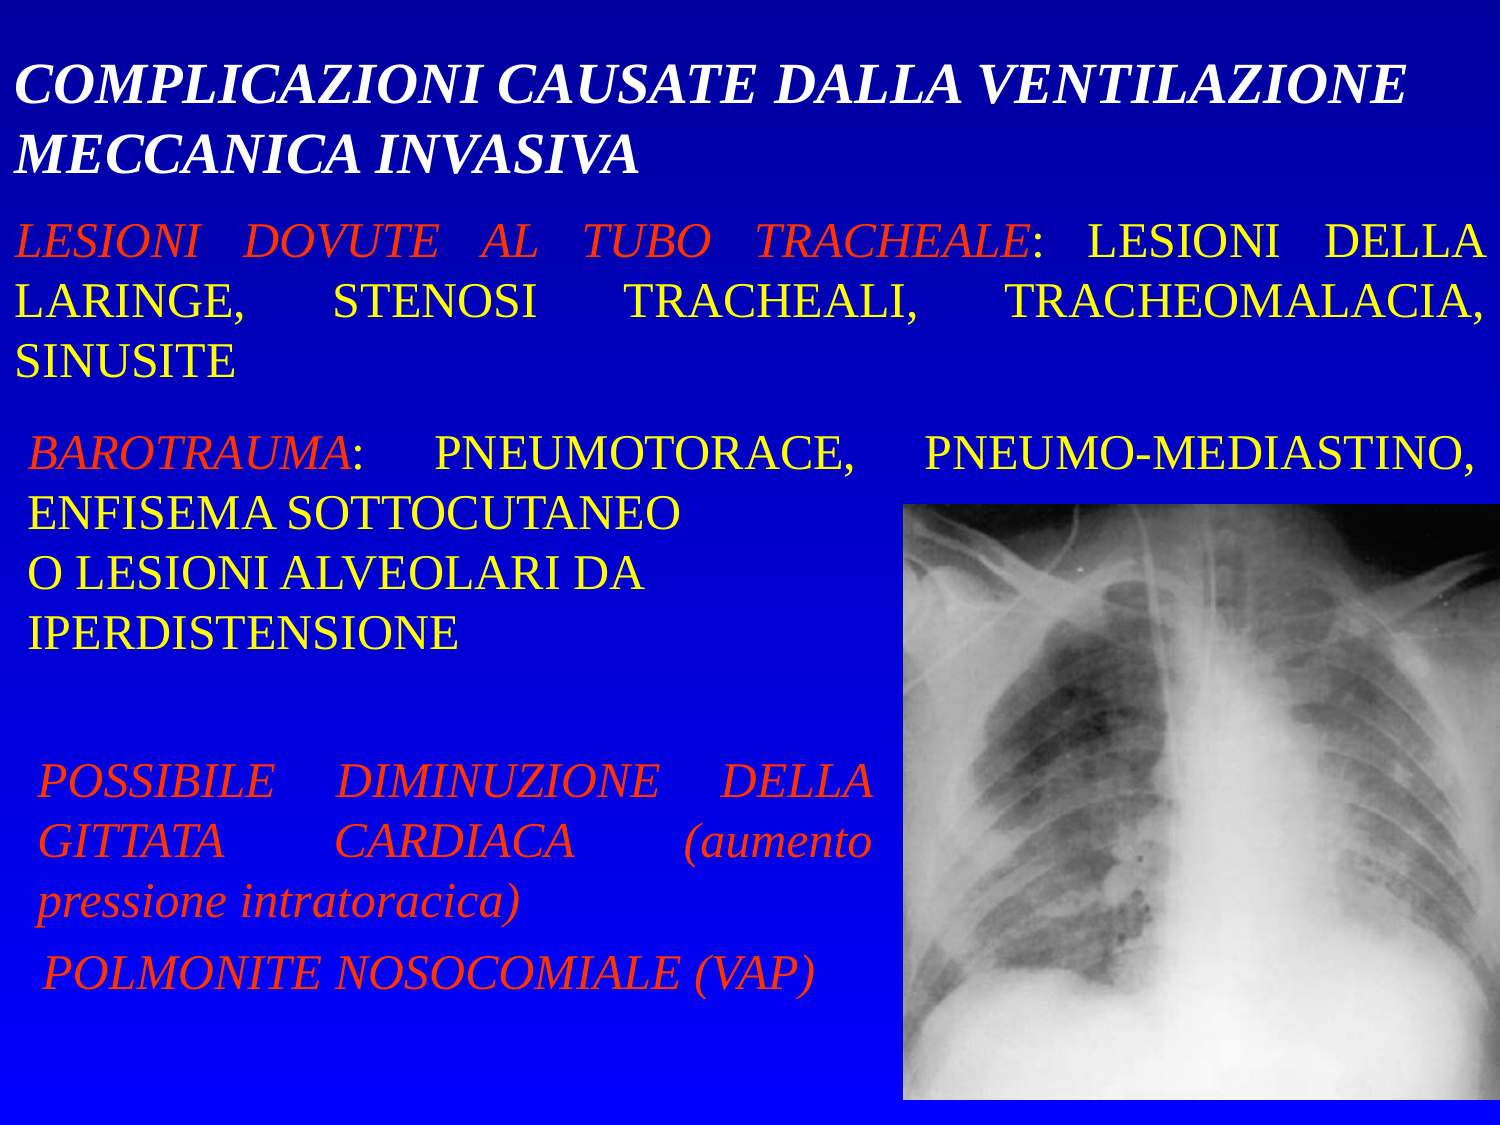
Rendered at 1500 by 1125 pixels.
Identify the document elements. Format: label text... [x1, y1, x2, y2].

text_box BAROTRAUMA: PNEUMOTORACE, PNEUMO-MEDIASTINO, ENFISEMA SOTTOCUTANEO O LESIONI ALVEOLARI DA IPERDISTENSIONE [12, 412, 1491, 668]
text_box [24, 504, 1500, 1101]
text_box LESIONI DOVUTE AL TUBO TRACHEALE: LESIONI DELLA LARINGE, STENOSI TRACHEALI, TRACHEOMALACIA, SINUSITE [0, 199, 1500, 395]
text_box COMPLICAZIONI CAUSATE DALLA VENTILAZIONE MECCANICA INVASIVA [0, 37, 1500, 193]
